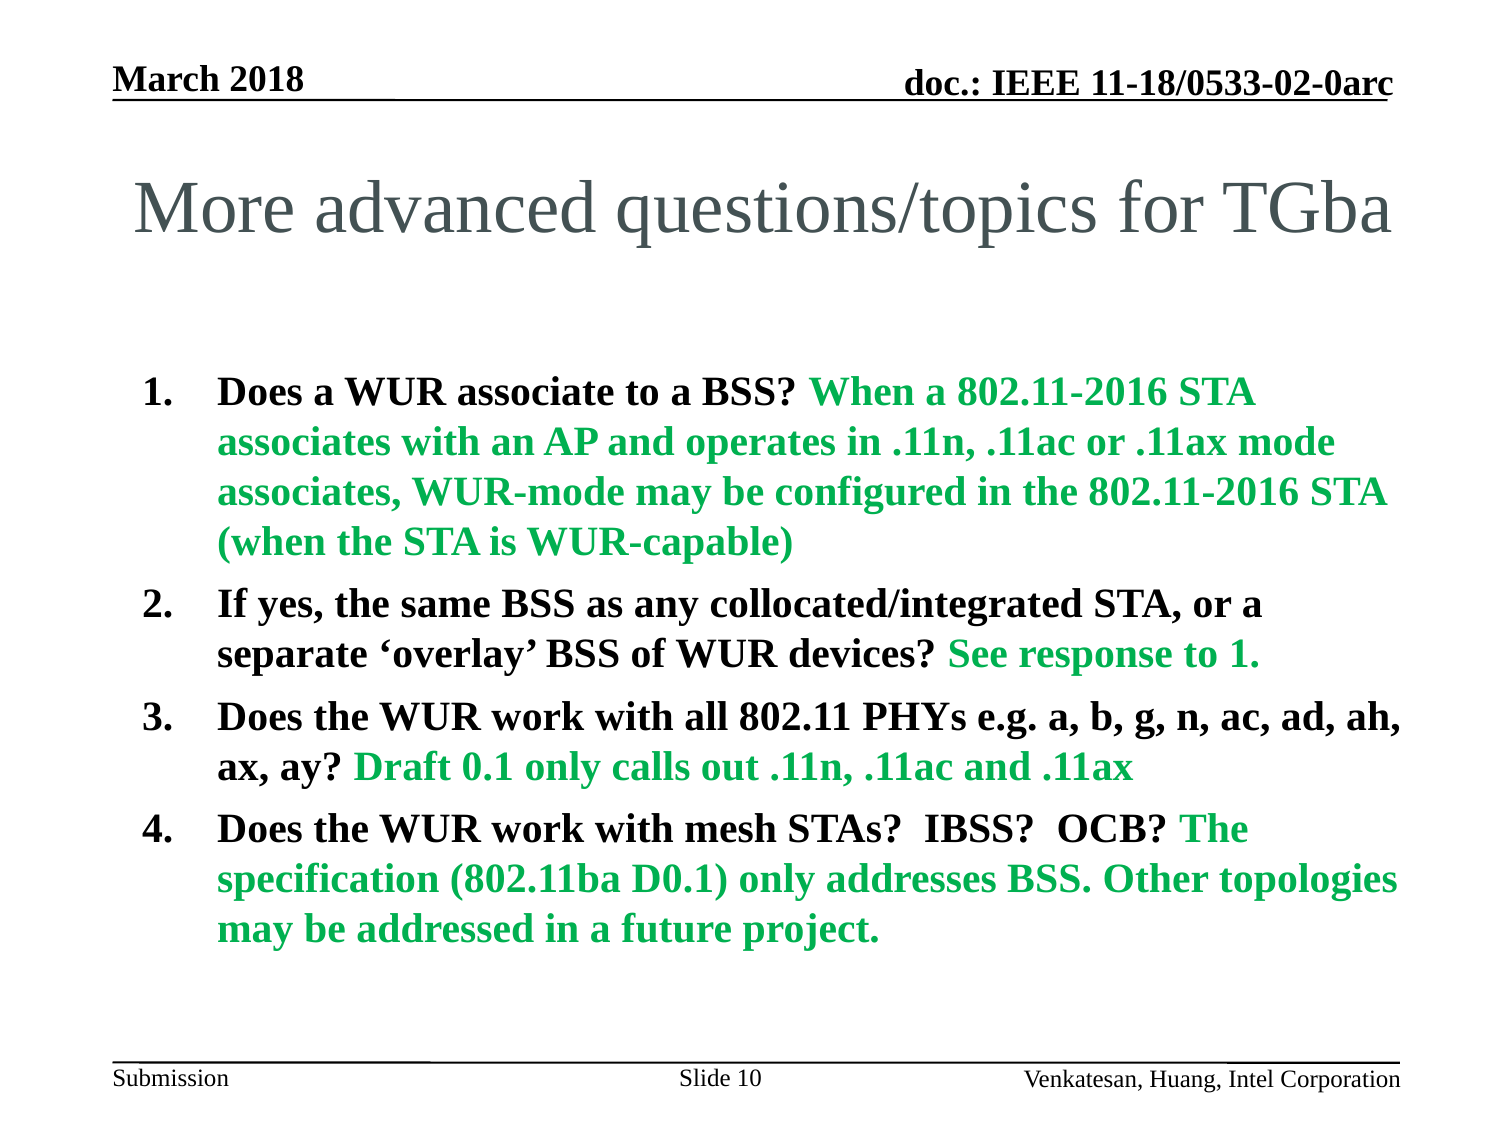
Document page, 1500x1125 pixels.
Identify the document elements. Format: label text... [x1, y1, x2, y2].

text_box Does a WUR associate to a BSS? When a 802.11-2016 STA associates with an AP and operates in .11n, .11ac or .11ax mode associates, WUR-mode may be configured in the 802.11-2016 STA (when the STA is WUR-capable) If yes, the same BSS as any collocated/integrated STA, or a separate ‘overlay’ BSS of WUR devices? See response to 1. Does the WUR work with all 802.11 PHYs e.g. a, b, g, n, ac, ad, ah, ax, ay? Draft 0.1 only calls out .11n, .11ac and .11ax Does the WUR work with mesh STAs? IBSS? OCB? The specification (802.11ba D0.1) only addresses BSS. Other topologies may be addressed in a future project. [118, 355, 1430, 1063]
title More advanced questions/topics for TGba [117, 142, 1453, 281]
footer Venkatesan, Huang, Intel Corporation [773, 1063, 1402, 1094]
